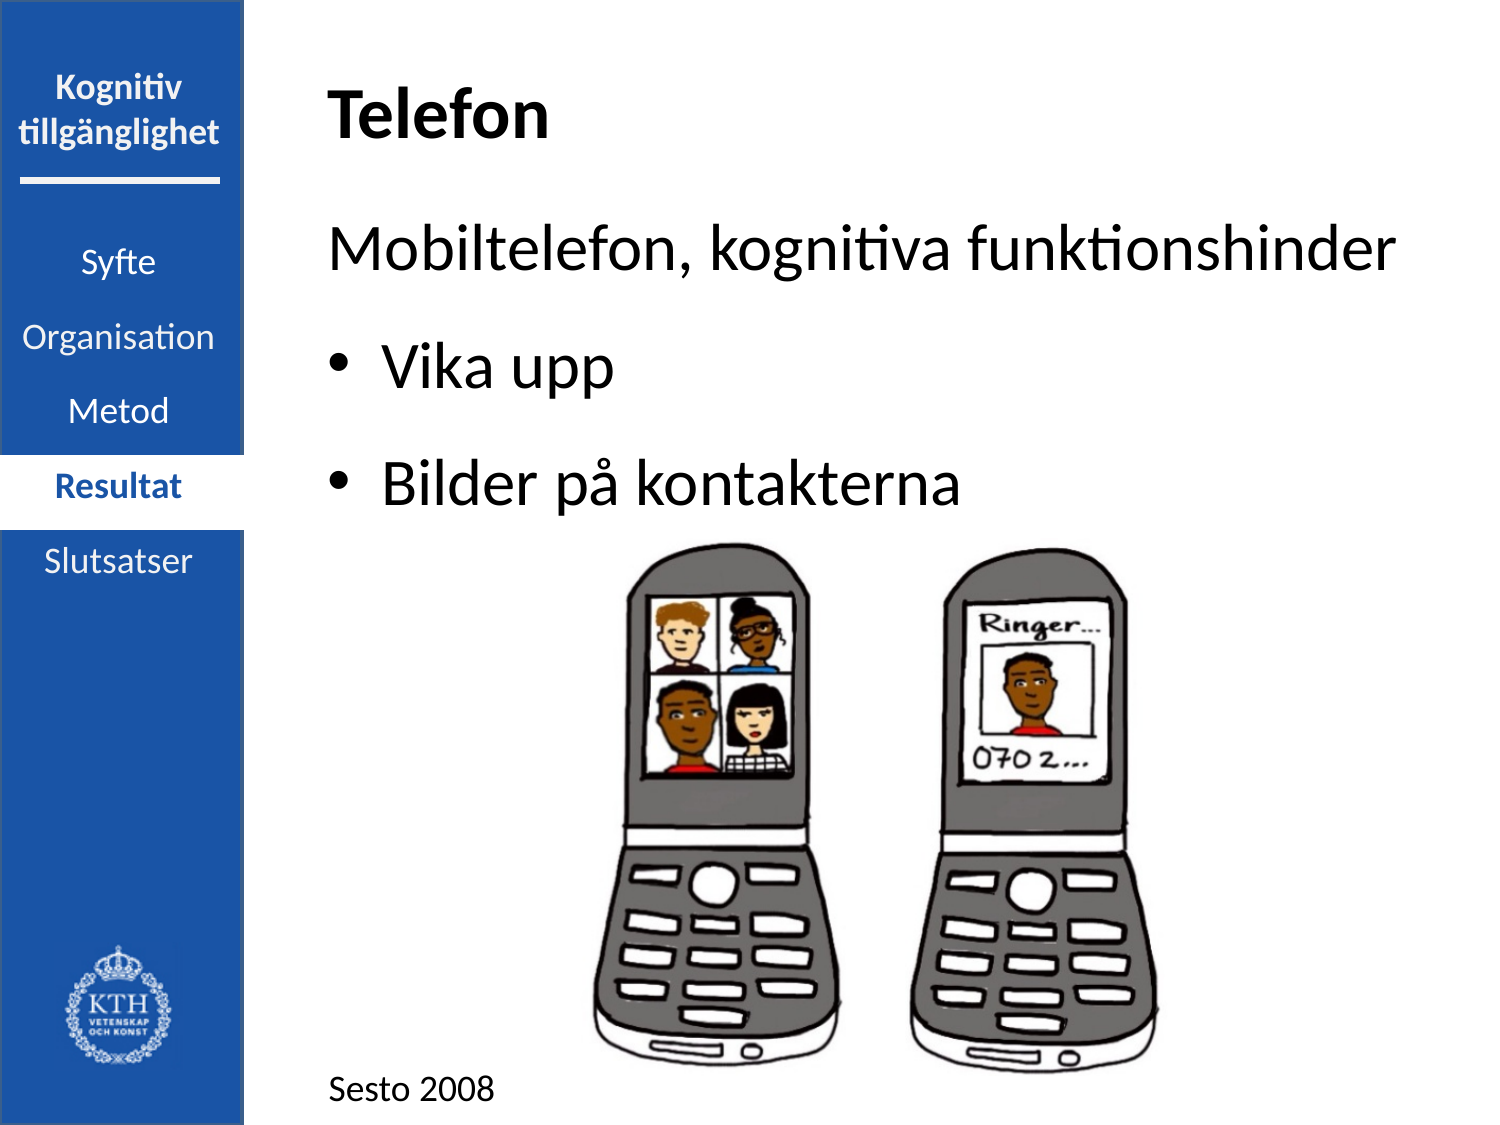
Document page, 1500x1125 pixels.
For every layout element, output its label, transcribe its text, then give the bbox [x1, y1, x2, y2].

table_cell Metod [0, 381, 246, 455]
text_box Sesto 2008 [313, 1057, 511, 1117]
table_cell Resultat [0, 455, 246, 530]
table_header Syfte [0, 232, 246, 306]
list Mobiltelefon, kognitiva funktionshinder Vika upp Bilder på kontakterna [312, 196, 1471, 1071]
title Telefon [312, 56, 1425, 161]
table_cell Slutsatser [0, 530, 246, 605]
picture [54, 942, 184, 1071]
table_cell Organisation [0, 306, 246, 381]
picture [566, 538, 1223, 1077]
